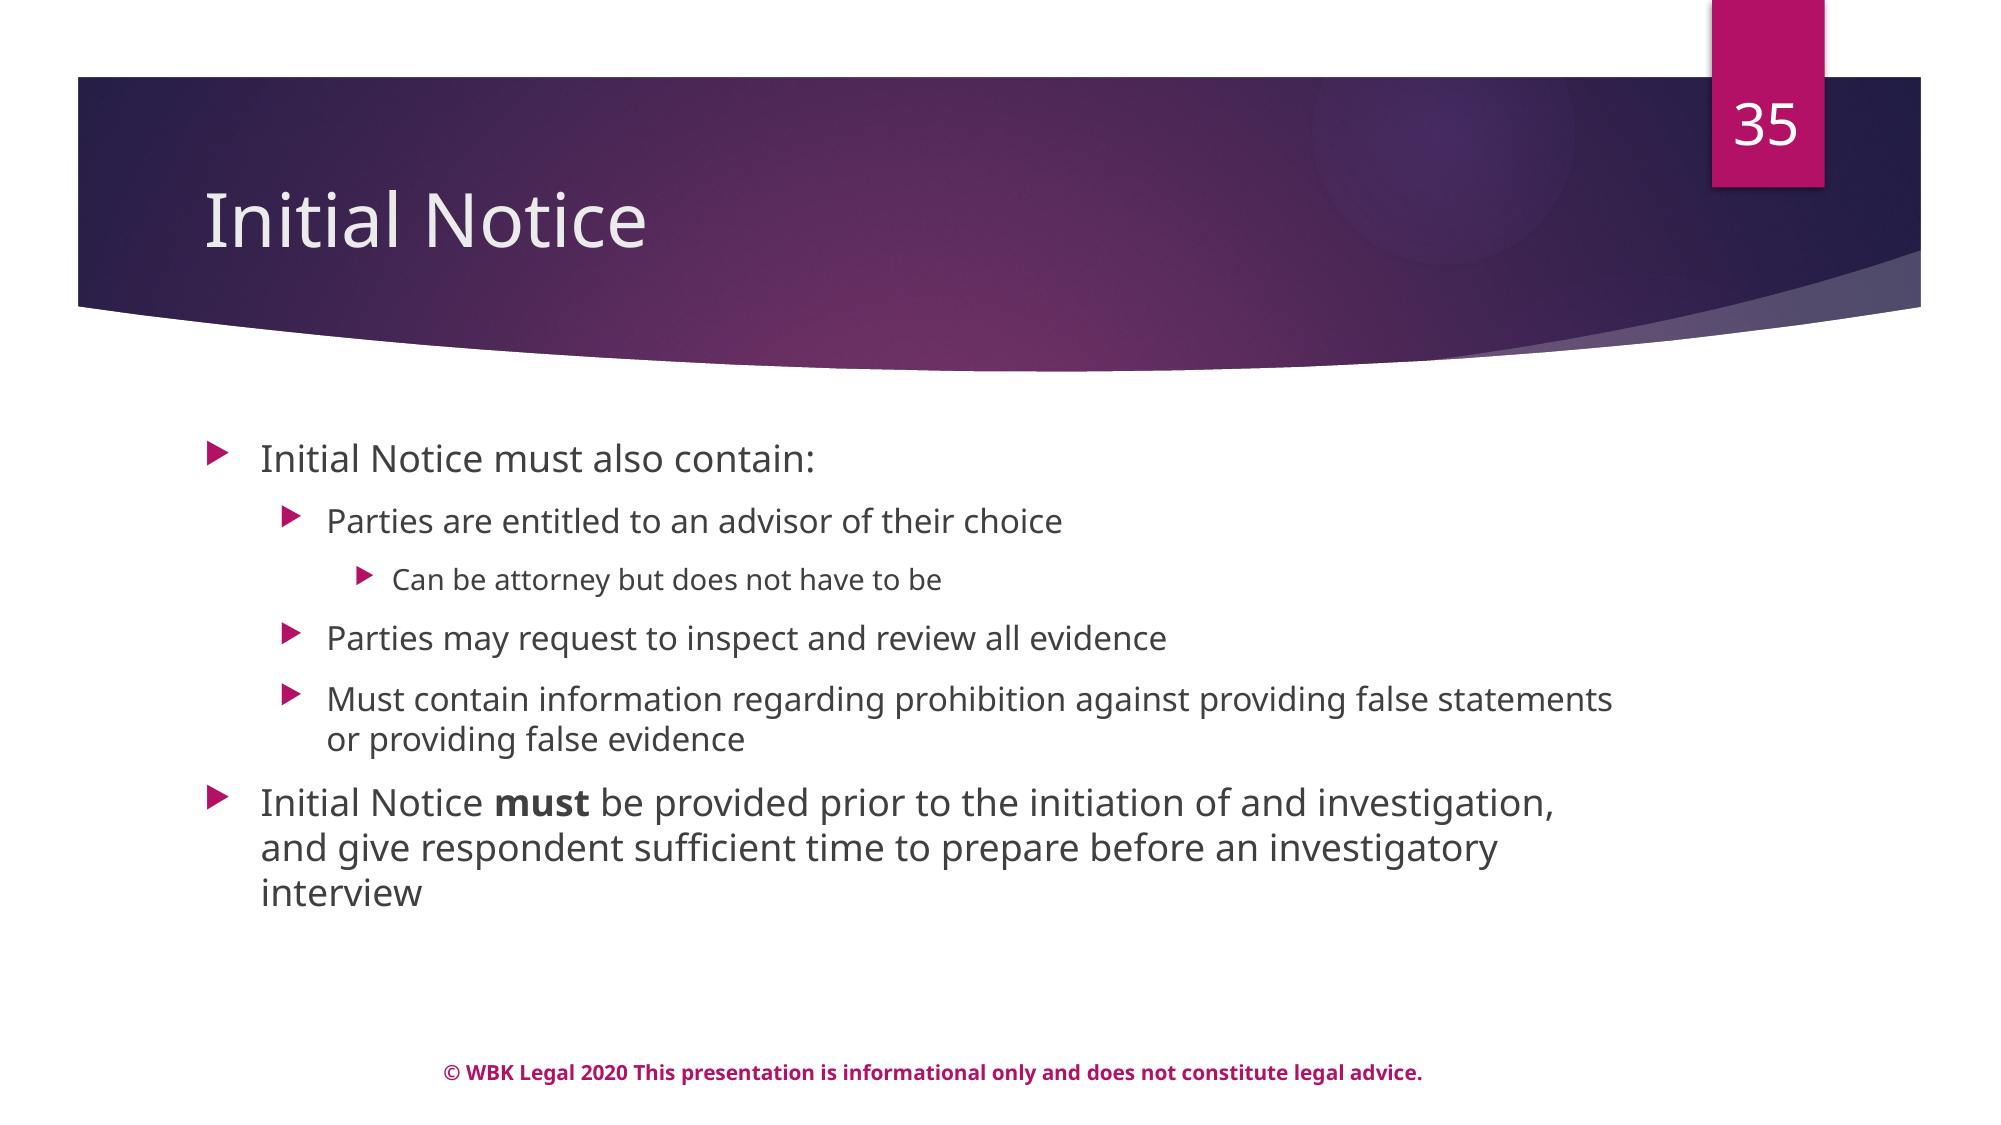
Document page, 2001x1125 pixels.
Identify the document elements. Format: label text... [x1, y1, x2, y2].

slide_number 35 [1698, 48, 1836, 175]
title Initial Notice [189, 159, 1627, 276]
footer © WBK Legal 2020 This presentation is informational only and does not constitute legal advice. [92, 1048, 1775, 1099]
list Initial Notice must also contain: Parties are entitled to an advisor of their choice Can be attorney but does not have to be Parties may request to inspect and review all evidence Must contain information regarding prohibition against providing false statements or providing false evidence Initial Notice must be provided prior to the initiation of and investigation, and give respondent sufficient time to prepare before an investigatory interview [189, 427, 1638, 988]
